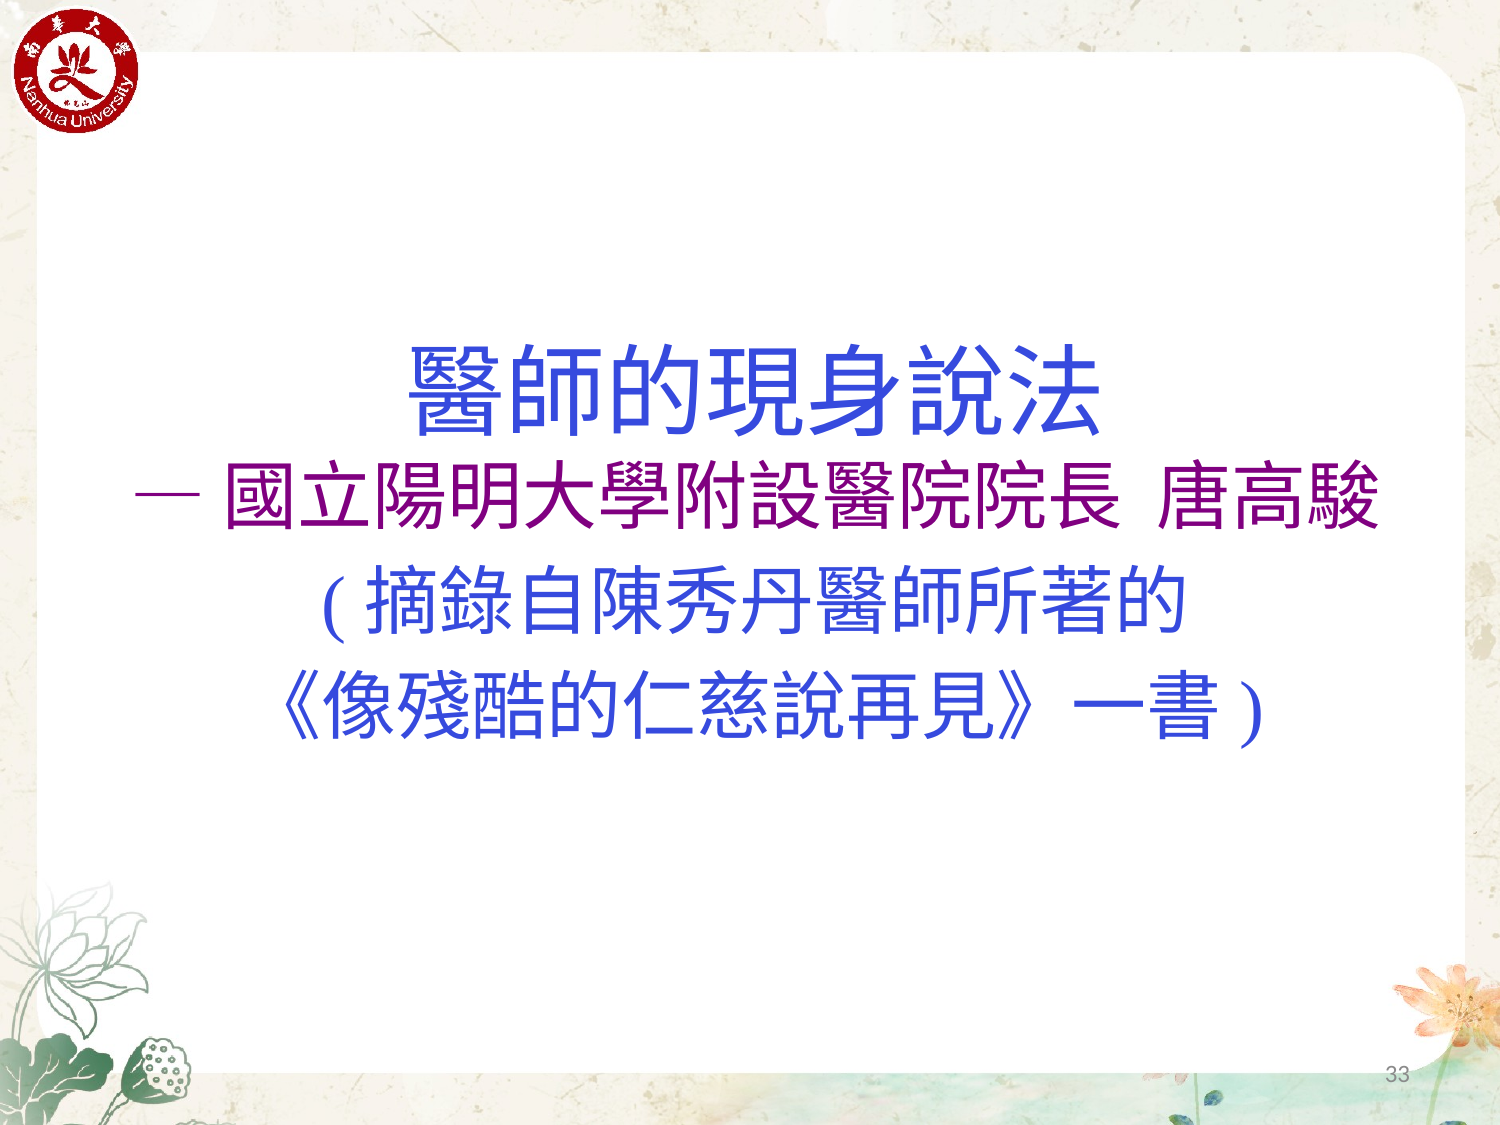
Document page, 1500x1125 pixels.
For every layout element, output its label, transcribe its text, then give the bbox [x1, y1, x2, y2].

picture [0, 0, 1500, 1125]
text_box 33 [1074, 1042, 1425, 1103]
text_box 醫師的現身說法 — 國立陽明大學附設醫院院長 唐高駿 (摘錄自陳秀丹醫師所著的 《像殘酷的仁慈說再見》一書) [41, 290, 1471, 787]
